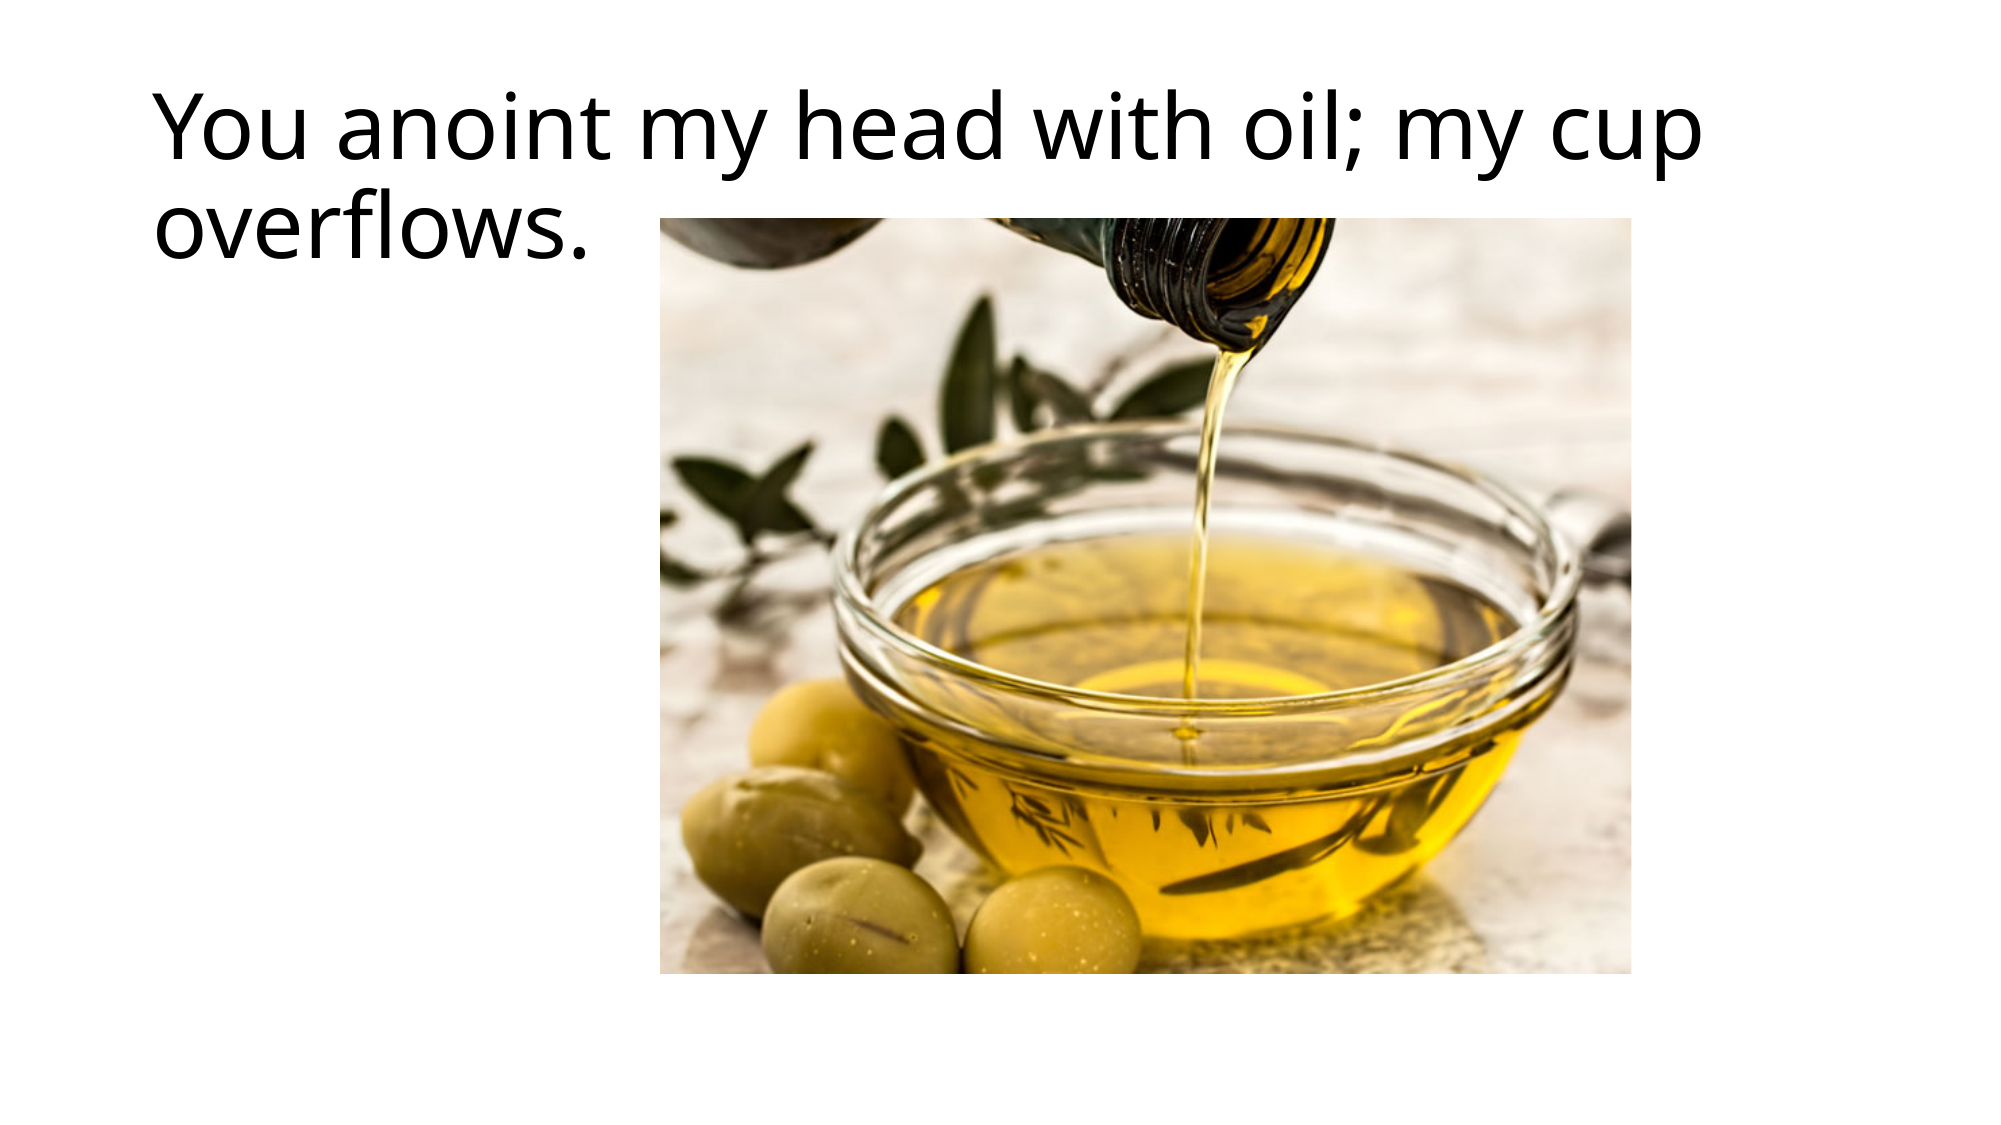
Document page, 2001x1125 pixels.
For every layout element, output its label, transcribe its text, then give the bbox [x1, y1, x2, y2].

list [659, 218, 1632, 974]
title You anoint my head with oil; my cup overflows. [137, 59, 1863, 300]
